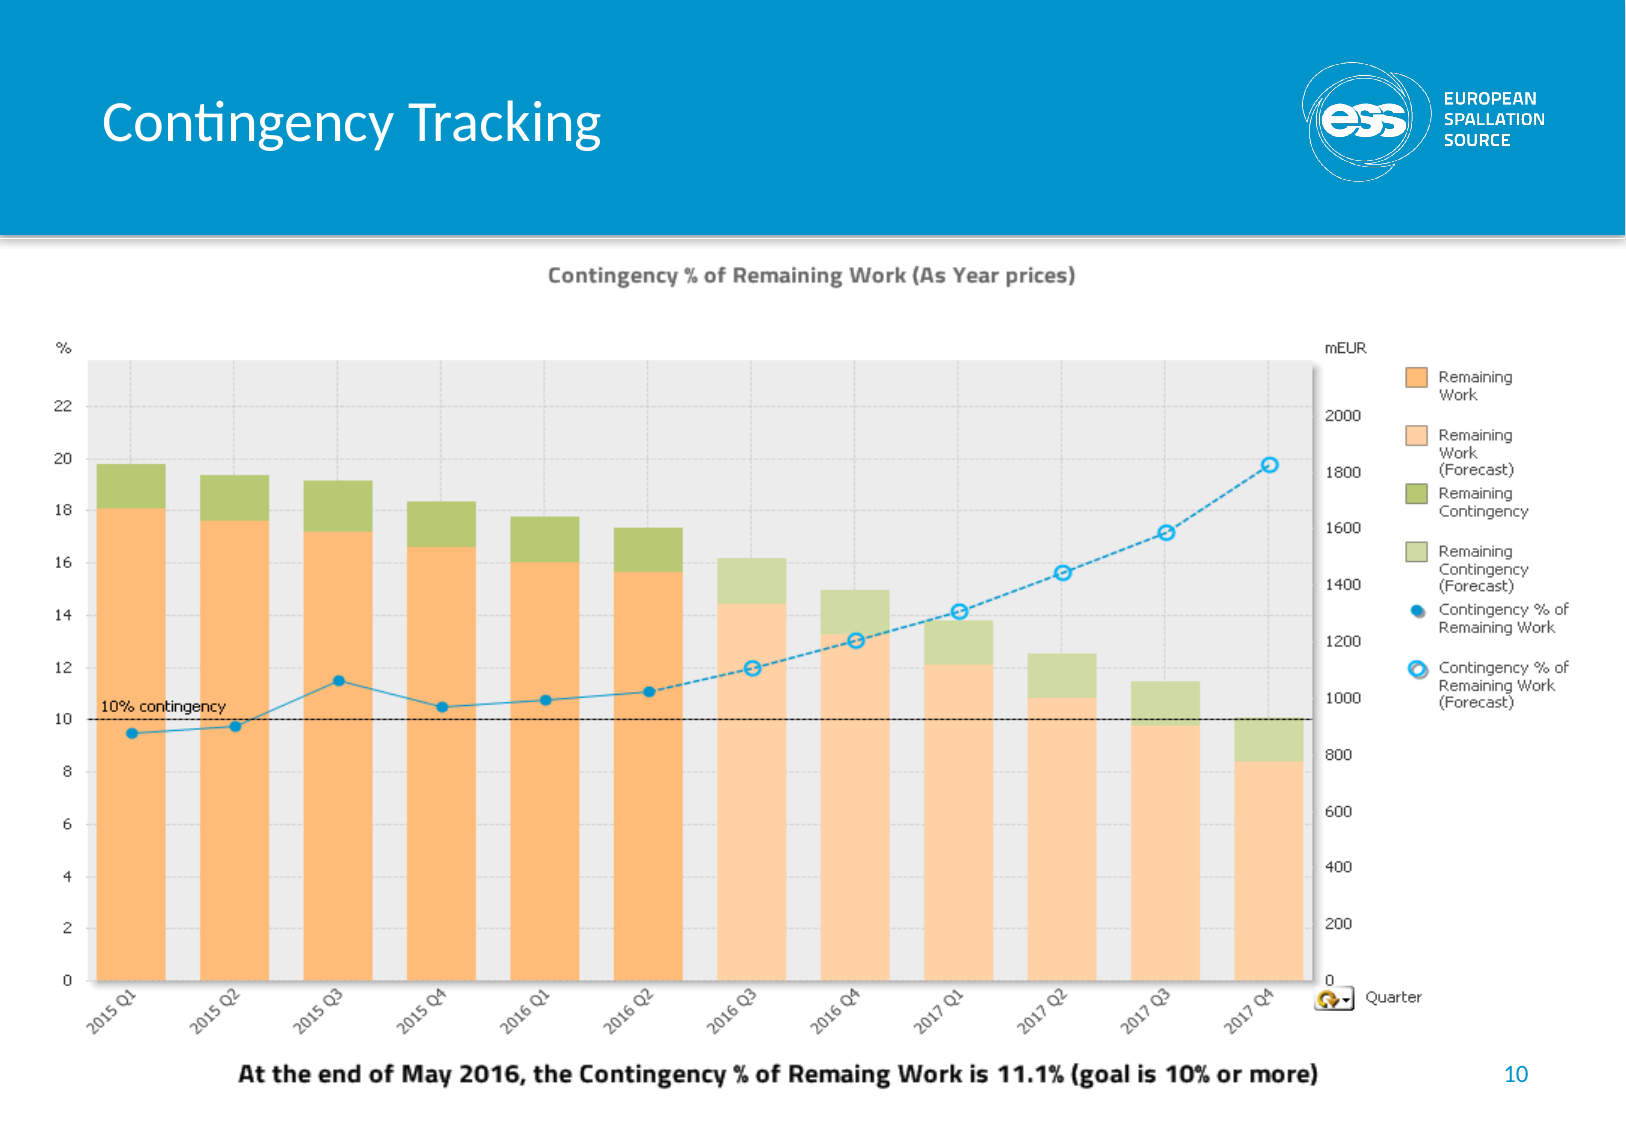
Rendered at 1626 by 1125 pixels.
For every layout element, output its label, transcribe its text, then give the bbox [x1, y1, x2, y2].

picture [1468, 93, 1475, 104]
picture [164, 1046, 1395, 1105]
picture [1457, 93, 1464, 104]
picture [1502, 134, 1509, 146]
title Contingency Tracking [102, 0, 1182, 237]
picture [1516, 93, 1522, 102]
picture [1526, 93, 1530, 104]
picture [1504, 93, 1511, 104]
picture [1480, 134, 1488, 145]
picture [1471, 135, 1476, 146]
picture [1496, 119, 1505, 124]
picture [1492, 93, 1501, 104]
picture [27, 251, 1600, 1041]
slide_number 10 [1399, 1050, 1544, 1103]
picture [1535, 114, 1539, 124]
picture [1446, 93, 1453, 104]
picture [1456, 114, 1461, 124]
picture [1466, 117, 1474, 124]
picture [1322, 104, 1408, 136]
picture [1491, 134, 1498, 146]
